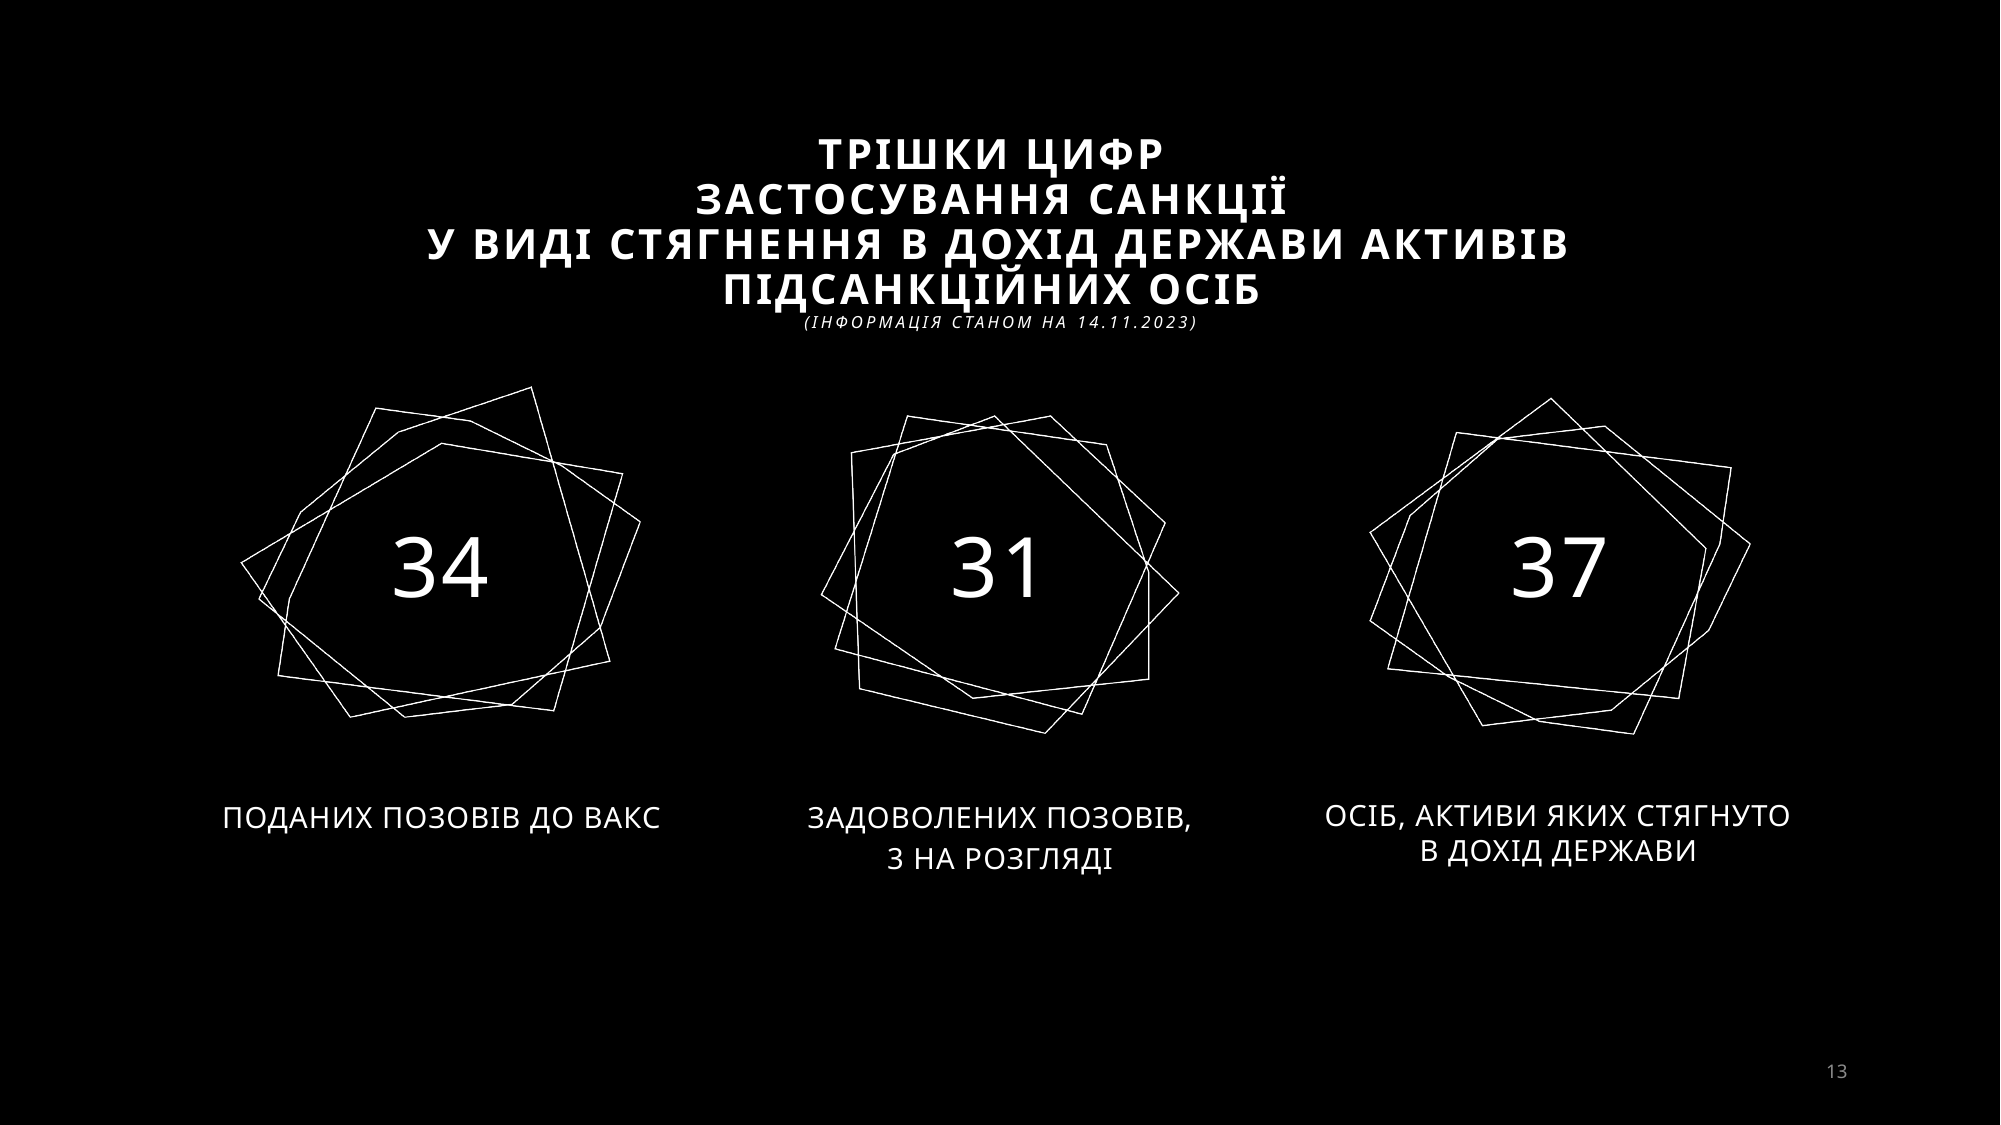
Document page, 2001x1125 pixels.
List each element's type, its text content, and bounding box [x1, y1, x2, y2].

slide_number 13 [1412, 1042, 1863, 1103]
title Трішки цифр застосування санкції у виді стягнення в дохід держави активів підсанкційних осіб (інформація станом на 14.11.2023) [309, 115, 1691, 351]
list 31 [898, 502, 1102, 638]
picture [820, 415, 1180, 734]
list 34 [338, 502, 543, 638]
list Осіб, активи яких стягнуто в дохід держави [1302, 789, 1815, 885]
list 37 [1457, 502, 1662, 638]
picture [240, 386, 641, 718]
list Поданих позовів до ВАКС [185, 791, 698, 868]
list Задоволених позовів, 3 на розгляді [742, 791, 1258, 868]
picture [1369, 397, 1751, 735]
